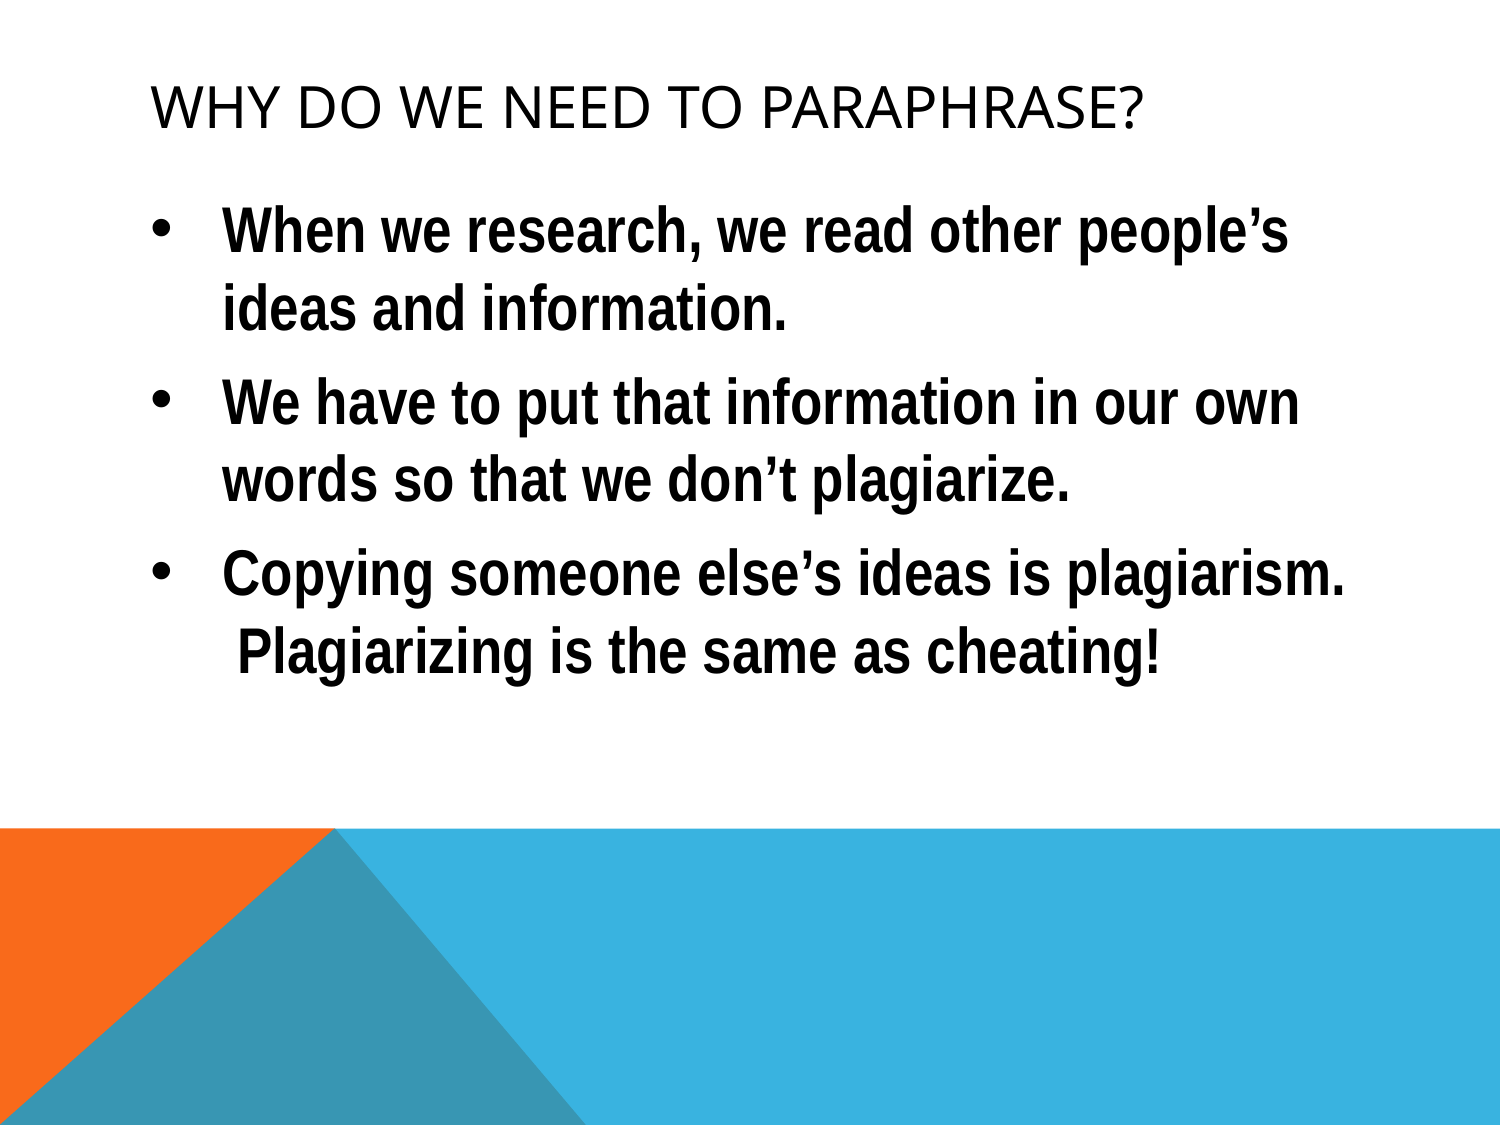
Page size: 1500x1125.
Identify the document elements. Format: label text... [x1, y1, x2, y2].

title Why do we need to paraphrase? [135, 60, 1369, 150]
list When we research, we read other people’s ideas and information. We have to put that information in our own words so that we don’t plagiarize. Copying someone else’s ideas is plagiarism. Plagiarizing is the same as cheating! [135, 180, 1369, 768]
